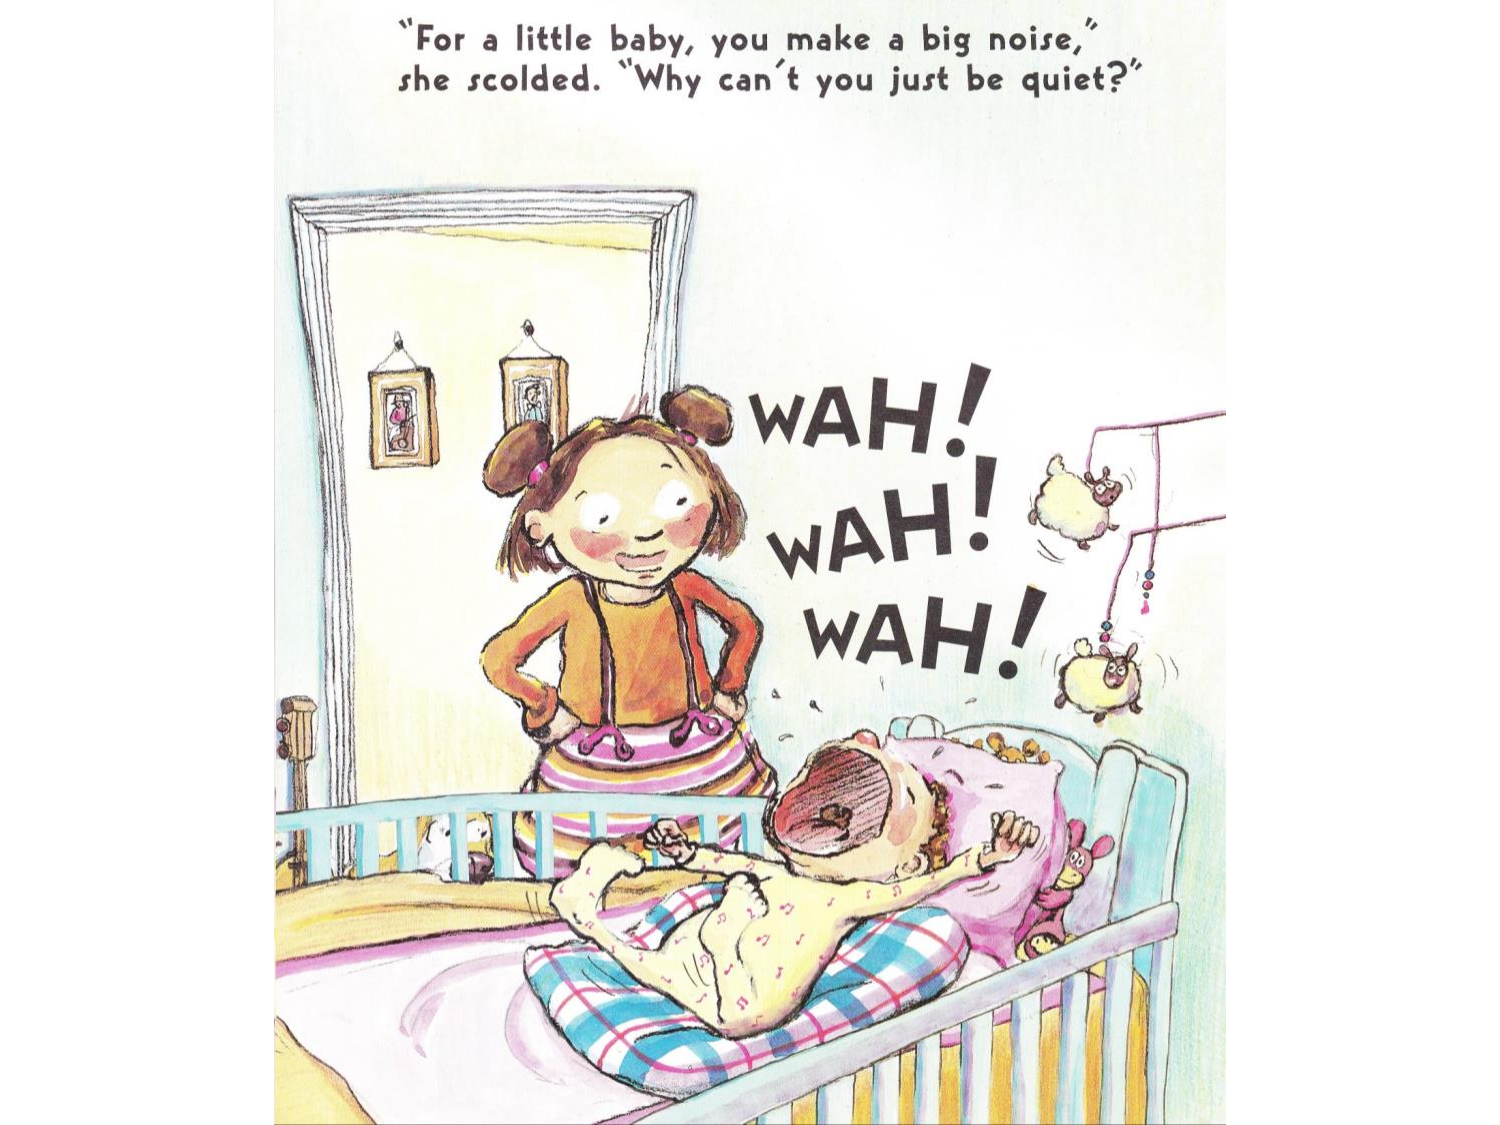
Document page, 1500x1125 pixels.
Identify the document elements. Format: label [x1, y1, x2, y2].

picture [274, 0, 1226, 1125]
